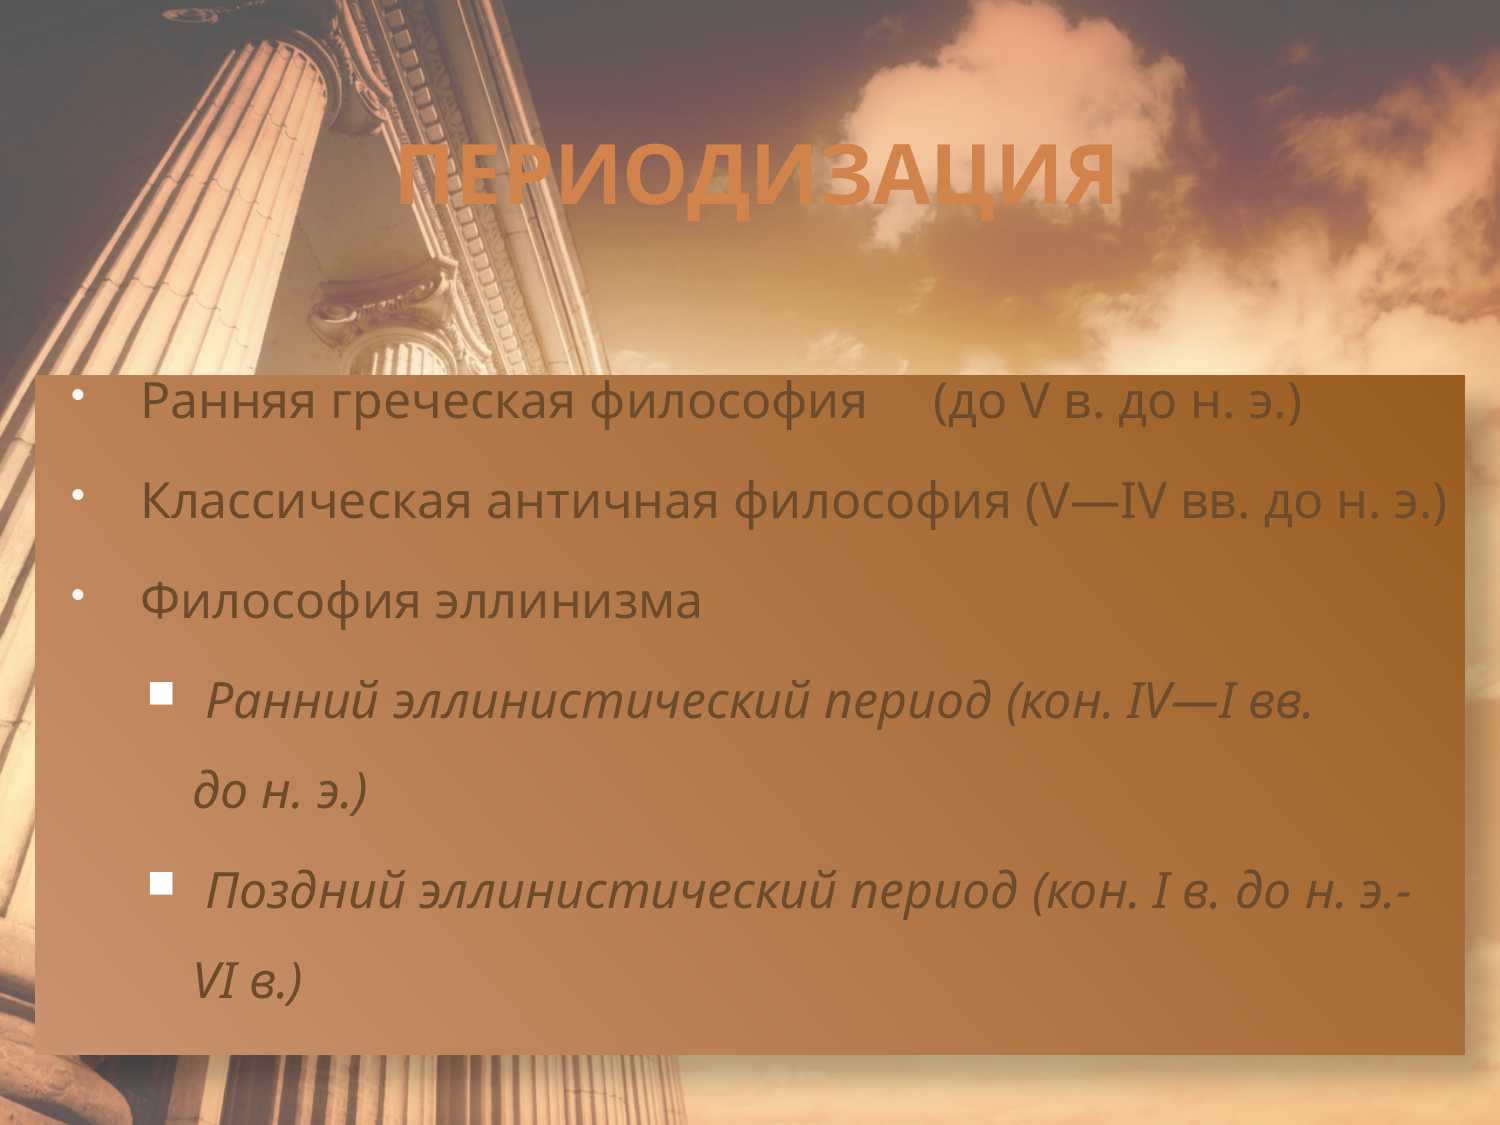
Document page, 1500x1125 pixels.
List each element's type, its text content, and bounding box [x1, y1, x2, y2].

title ПЕРИОДИЗАЦИЯ [82, 105, 1432, 237]
list Ранняя греческая философия (до V в. до н. э.) Классическая античная философия (V—IV вв. до н. э.) Философия эллинизма Ранний эллинистический период (кон. IV—I вв. до н. э.) Поздний эллинистический период (кон. I в. до н. э.-VI в.) [35, 375, 1465, 1055]
